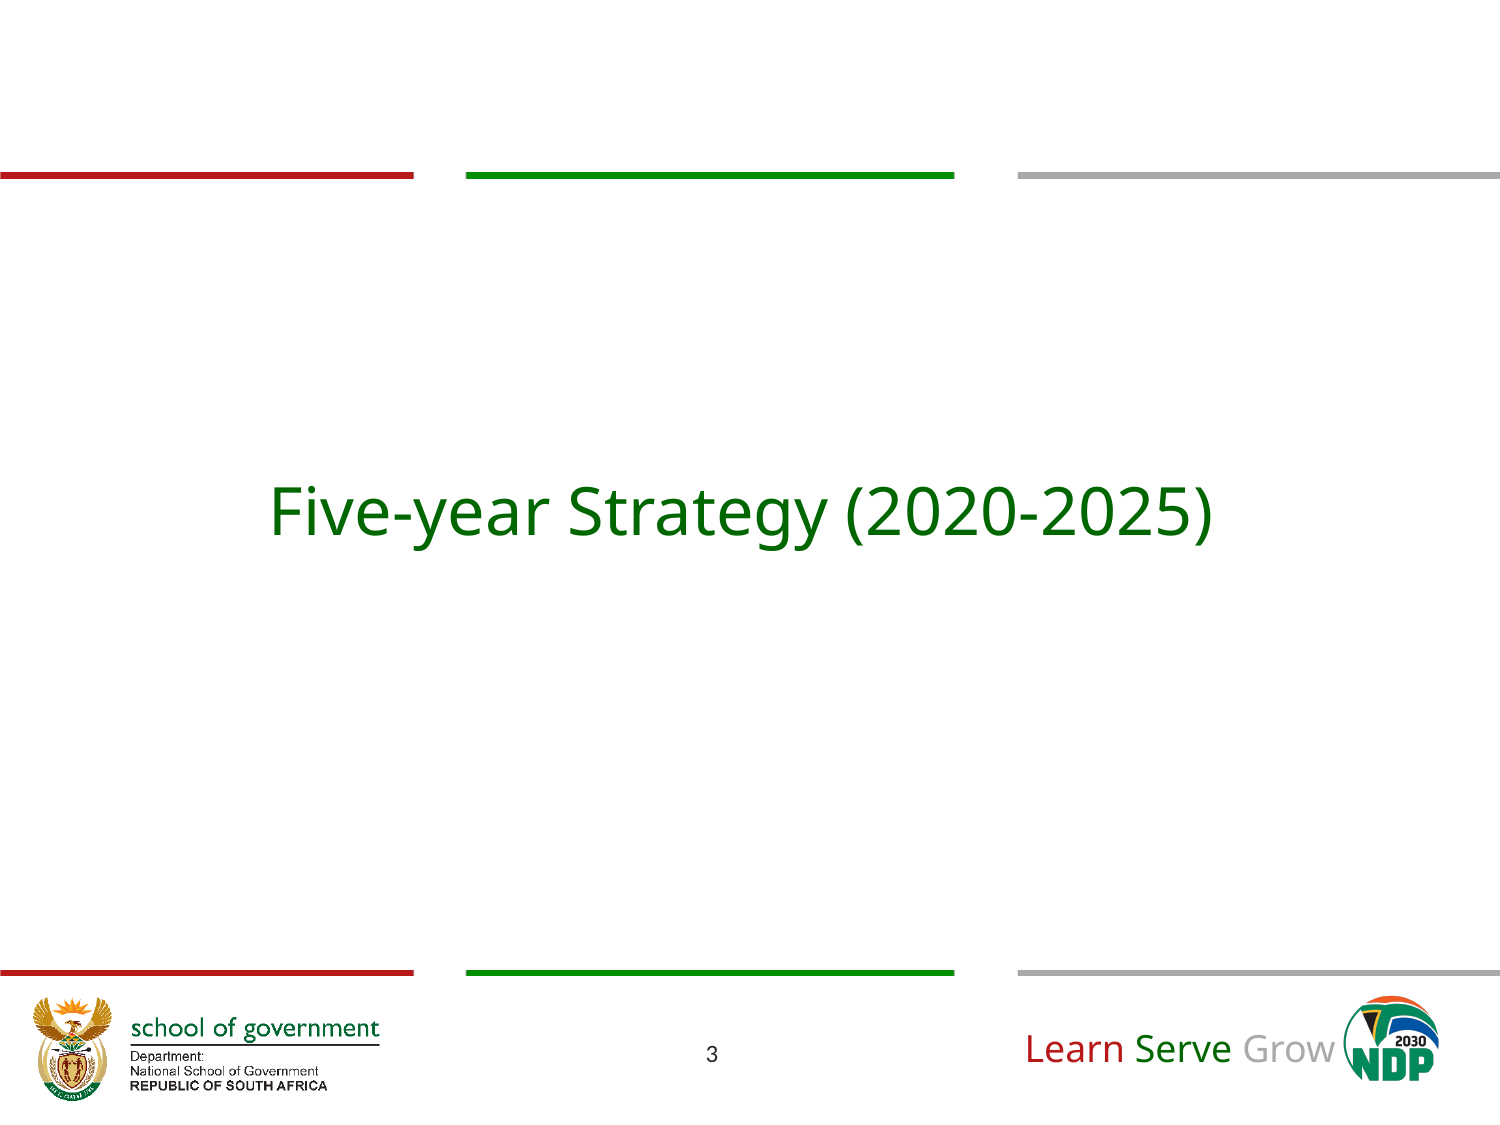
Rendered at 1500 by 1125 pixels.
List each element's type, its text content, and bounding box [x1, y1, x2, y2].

slide_number 3 [537, 1022, 888, 1083]
picture [0, 172, 1500, 179]
picture [17, 989, 395, 1106]
title Five-year Strategy (2020-2025) [75, 450, 1425, 568]
picture [0, 970, 1500, 976]
